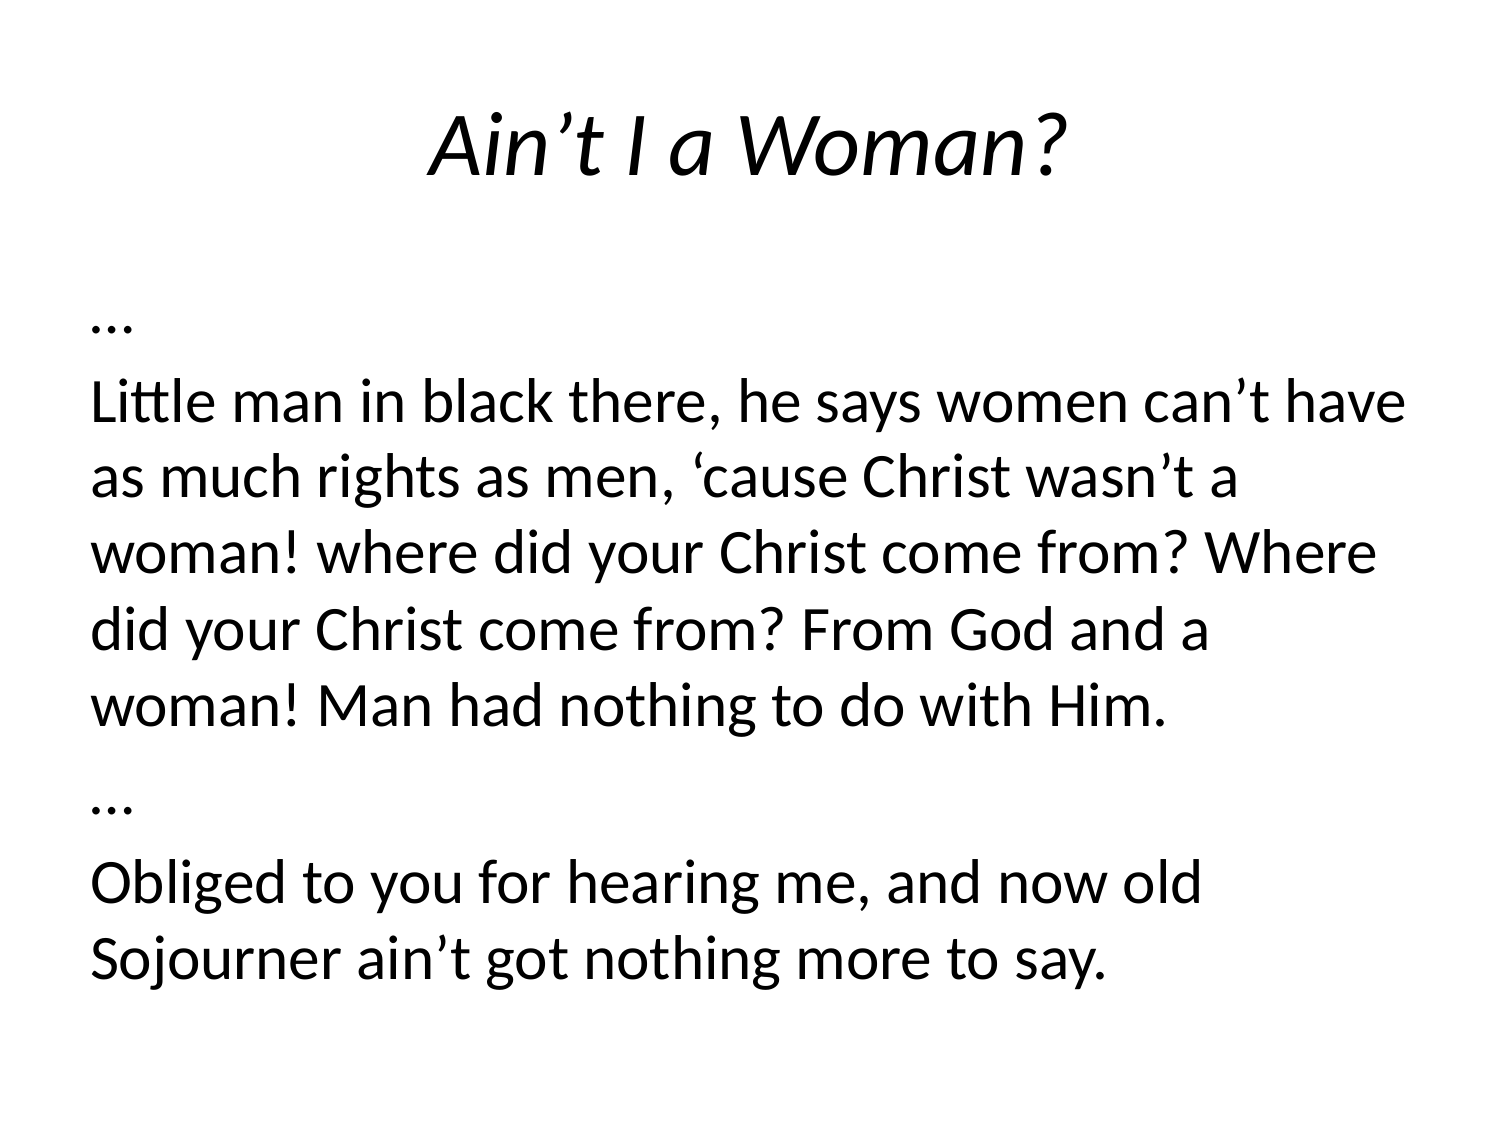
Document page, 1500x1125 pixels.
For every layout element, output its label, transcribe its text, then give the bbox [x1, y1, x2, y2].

title Ain’t I a Woman? [75, 45, 1425, 233]
list … Little man in black there, he says women can’t have as much rights as men, ‘cause Christ wasn’t a woman! where did your Christ come from? Where did your Christ come from? From God and a woman! Man had nothing to do with Him. … Obliged to you for hearing me, and now old Sojourner ain’t got nothing more to say. [75, 262, 1425, 1005]
